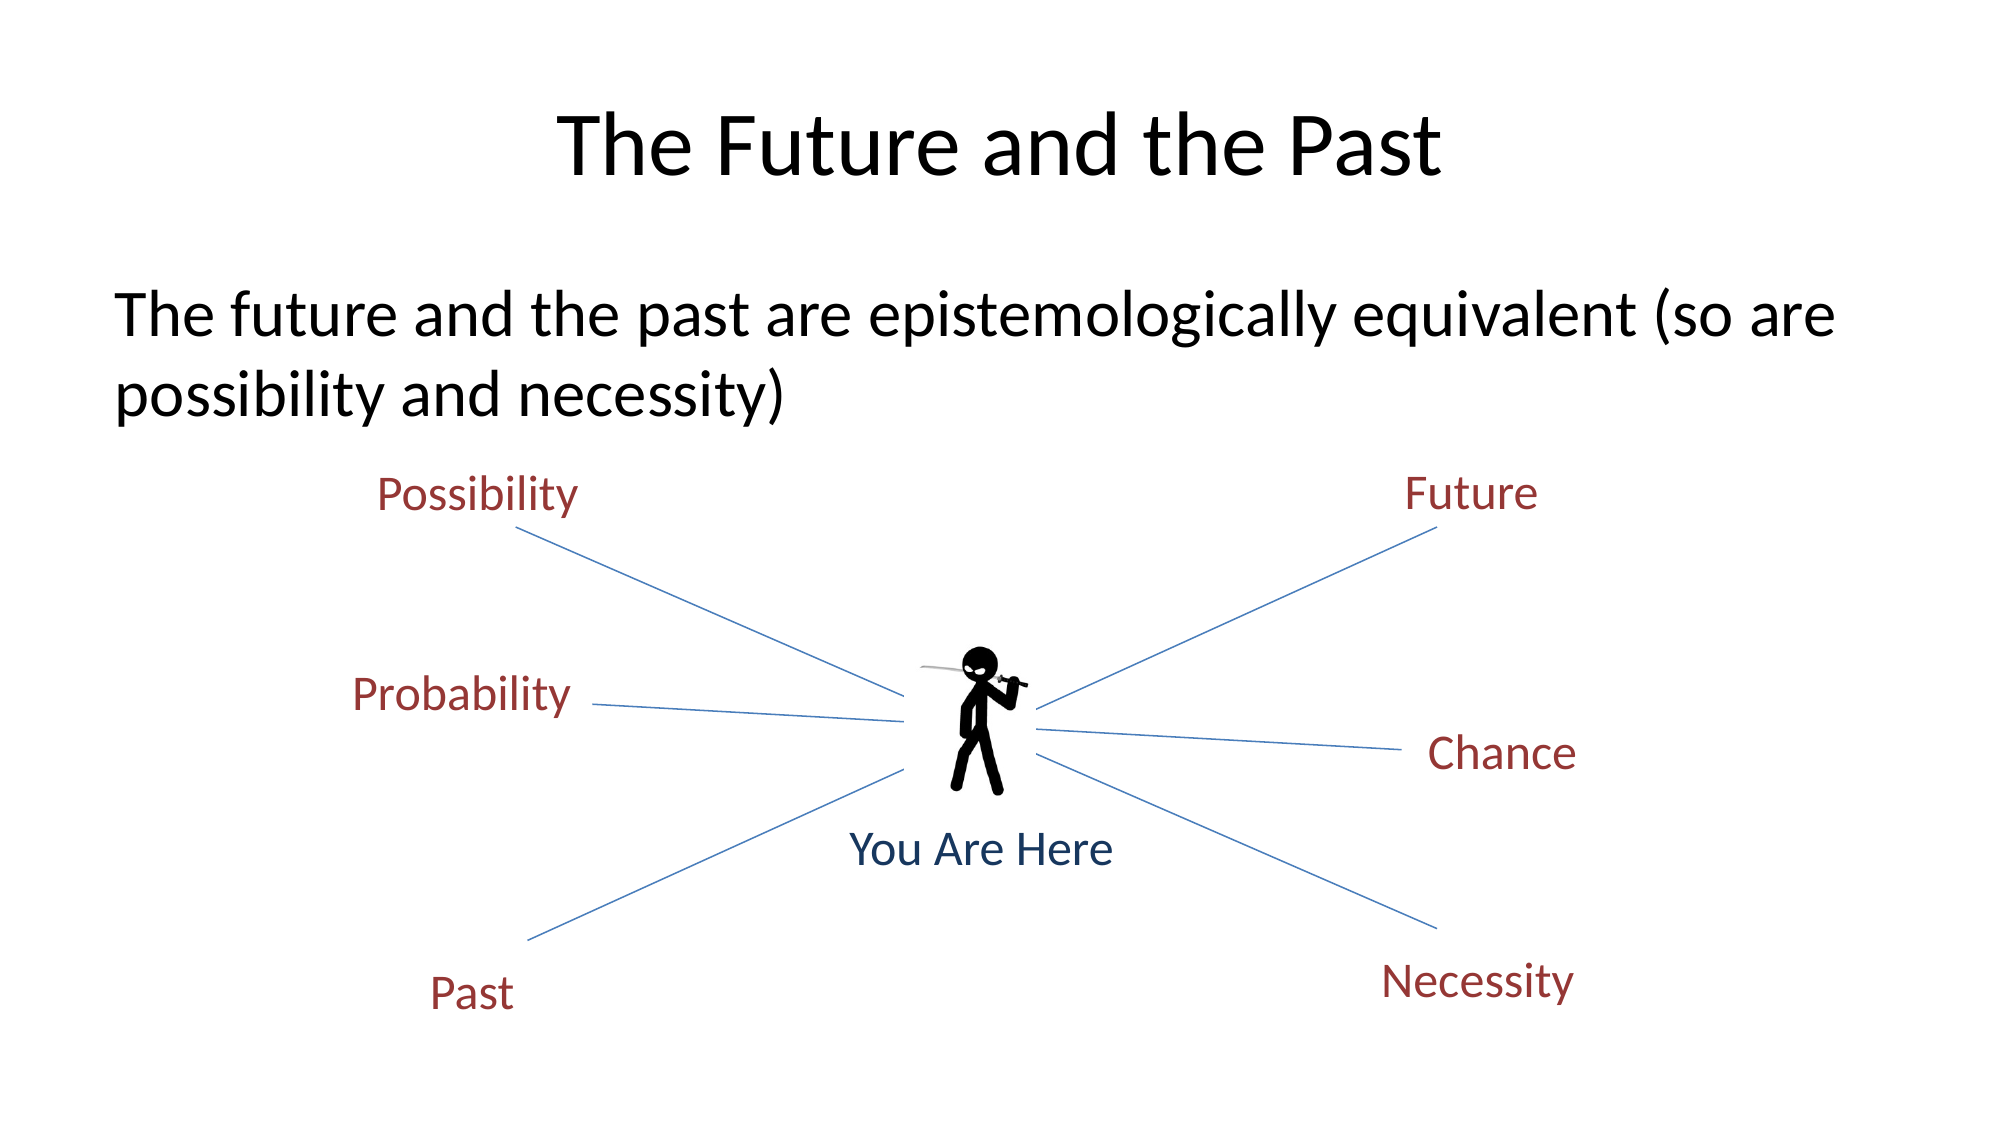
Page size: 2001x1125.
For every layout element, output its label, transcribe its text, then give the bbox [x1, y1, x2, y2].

list The future and the past are epistemologically equivalent (so are possibility and necessity) [99, 262, 1900, 1005]
title The Future and the Past [99, 45, 1900, 233]
text_box Necessity [1366, 940, 1650, 1016]
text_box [527, 936, 1438, 941]
text_box Future [1389, 452, 1599, 527]
text_box Possibility [362, 452, 646, 528]
text_box Probability [337, 652, 510, 728]
text_box Chance [1443, 711, 1603, 787]
text_box Past [415, 952, 593, 1027]
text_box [515, 526, 1438, 929]
picture [904, 633, 1036, 807]
